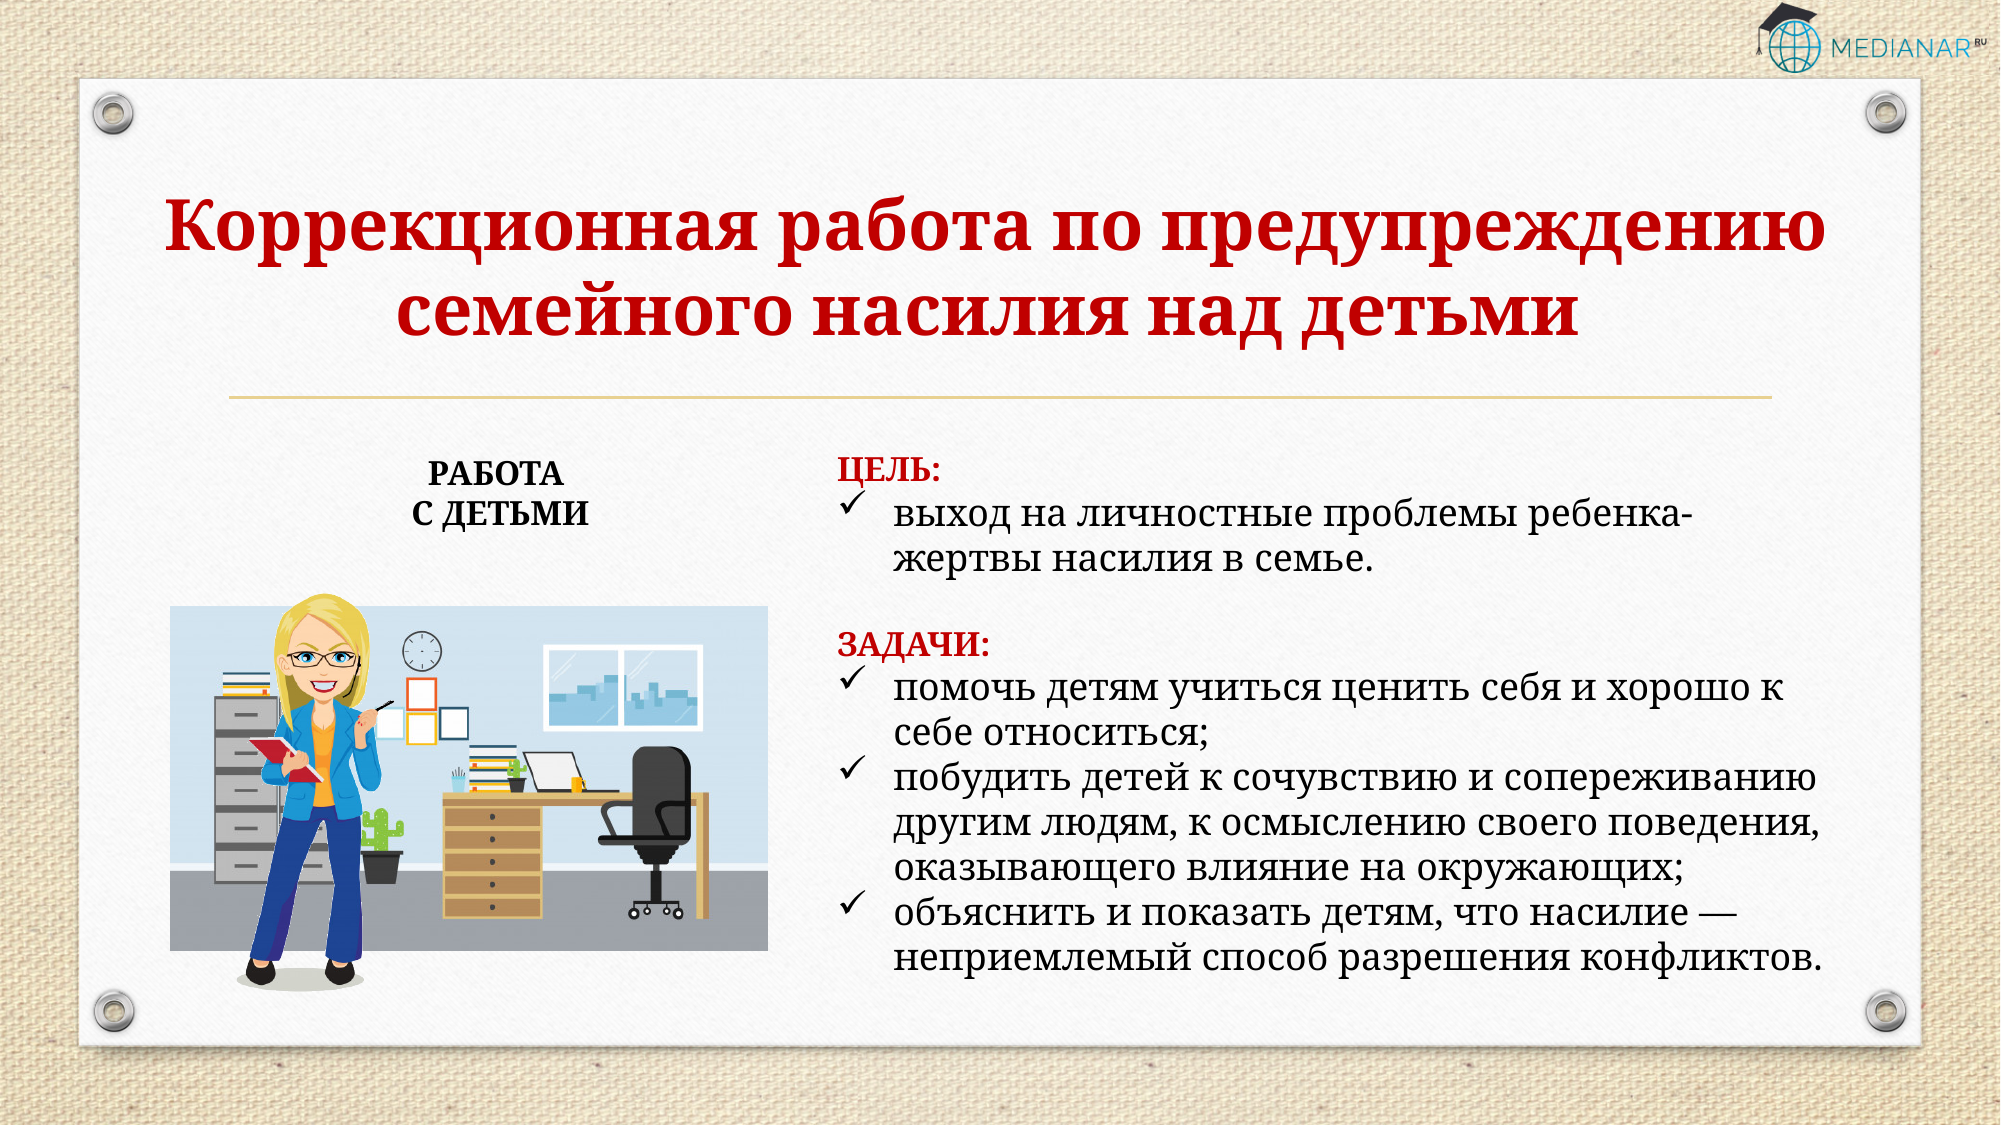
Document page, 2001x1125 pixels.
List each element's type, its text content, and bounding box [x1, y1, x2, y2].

text_box Коррекционная работа по предупреждению семейного насилия над детьми [143, 172, 1851, 357]
text_box ЦЕЛЬ: выход на личностные проблемы ребенка-жертвы насилия в семье. ЗАДАЧИ: помочь детям учиться ценить себя и хорошо к себе относиться; побудить детей к сочувствию и сопереживанию другим людям, к осмыслению своего поведения, оказывающего влияние на окружающих; объяснить и показать детям, что насилие ― неприемлемый способ разрешения конфликтов. [821, 435, 1856, 1032]
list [1751, 2, 1989, 76]
picture [0, 0, 2001, 1125]
text_box РАБОТА С ДЕТЬМИ [274, 443, 727, 540]
